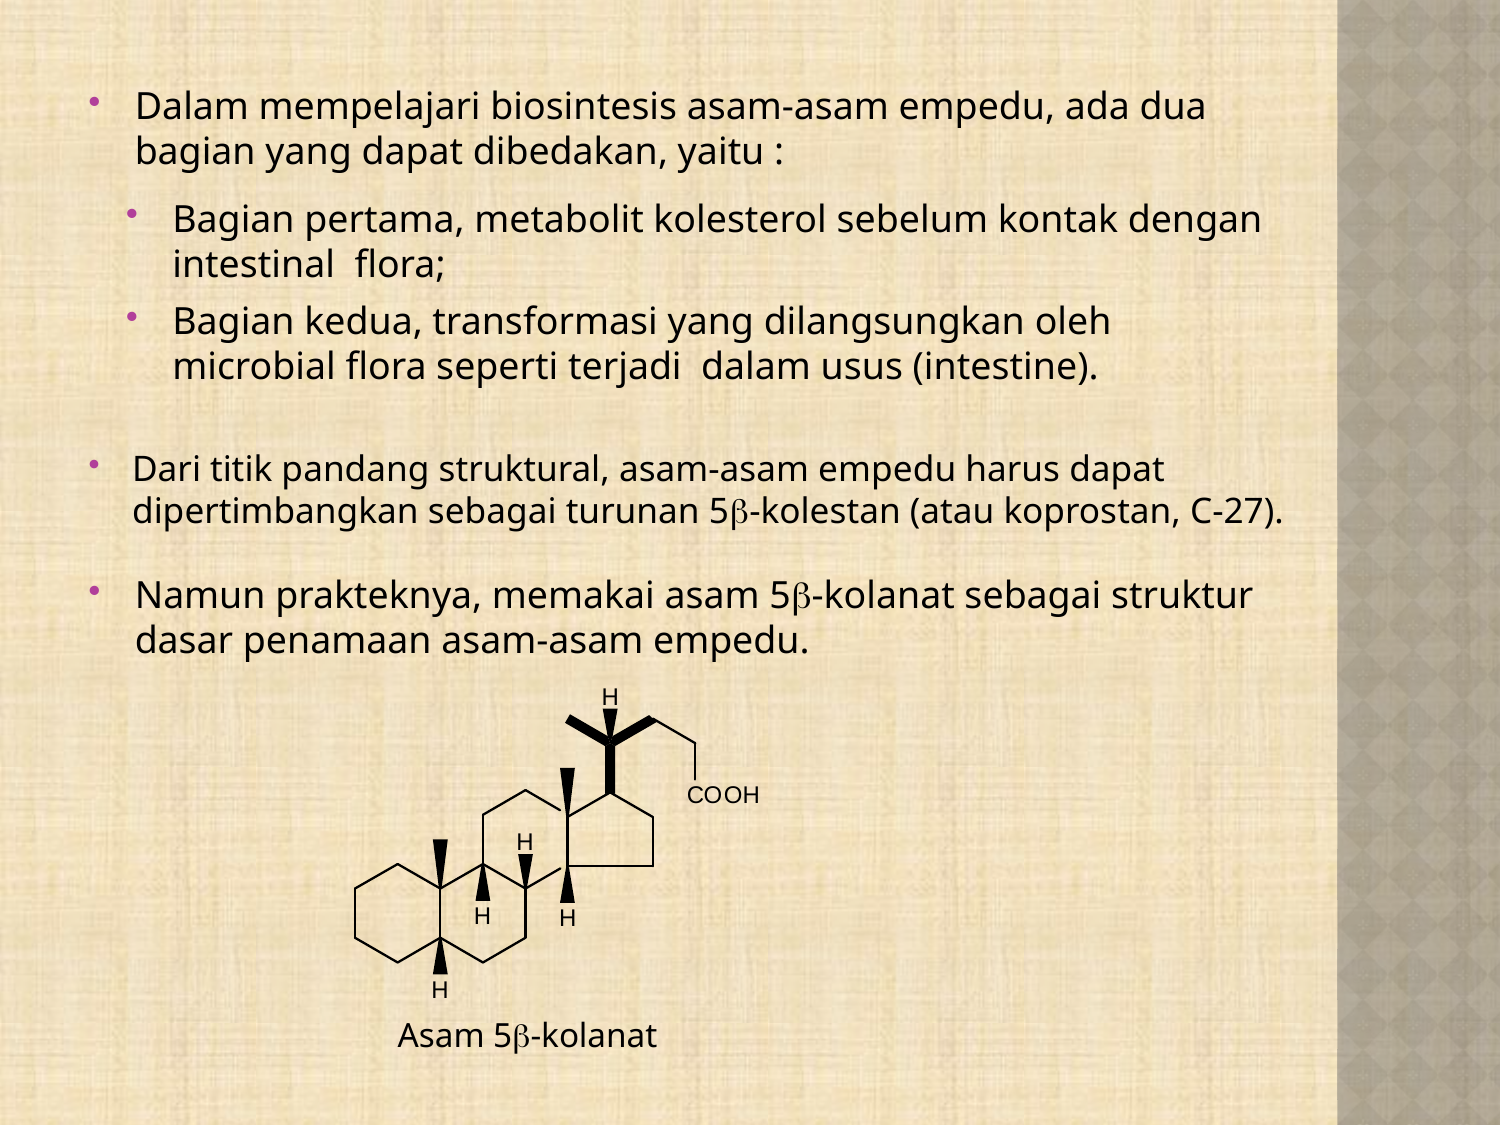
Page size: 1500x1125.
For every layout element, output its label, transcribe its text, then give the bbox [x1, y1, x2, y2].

text_box Dalam mempelajari biosintesis asam-asam empedu, ada dua bagian yang dapat dibedakan, yaitu : [74, 75, 1263, 188]
text_box Namun prakteknya, memakai asam 5-kolanat sebagai struktur dasar penamaan asam-asam empedu. [74, 564, 1338, 675]
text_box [1337, 0, 1500, 1125]
text_box Asam 5-kolanat [382, 1012, 673, 1062]
text_box Bagian pertama, metabolit kolesterol sebelum kontak dengan intestinal flora; Bagian kedua, transformasi yang dilangsungkan oleh microbial flora seperti terjadi dalam usus (intestine). [112, 187, 1300, 400]
list Dari titik pandang struktural, asam-asam empedu harus dapat dipertimbangkan sebagai turunan 5-kolestan (atau koprostan, C-27). [75, 439, 1338, 550]
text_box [349, 680, 764, 1001]
